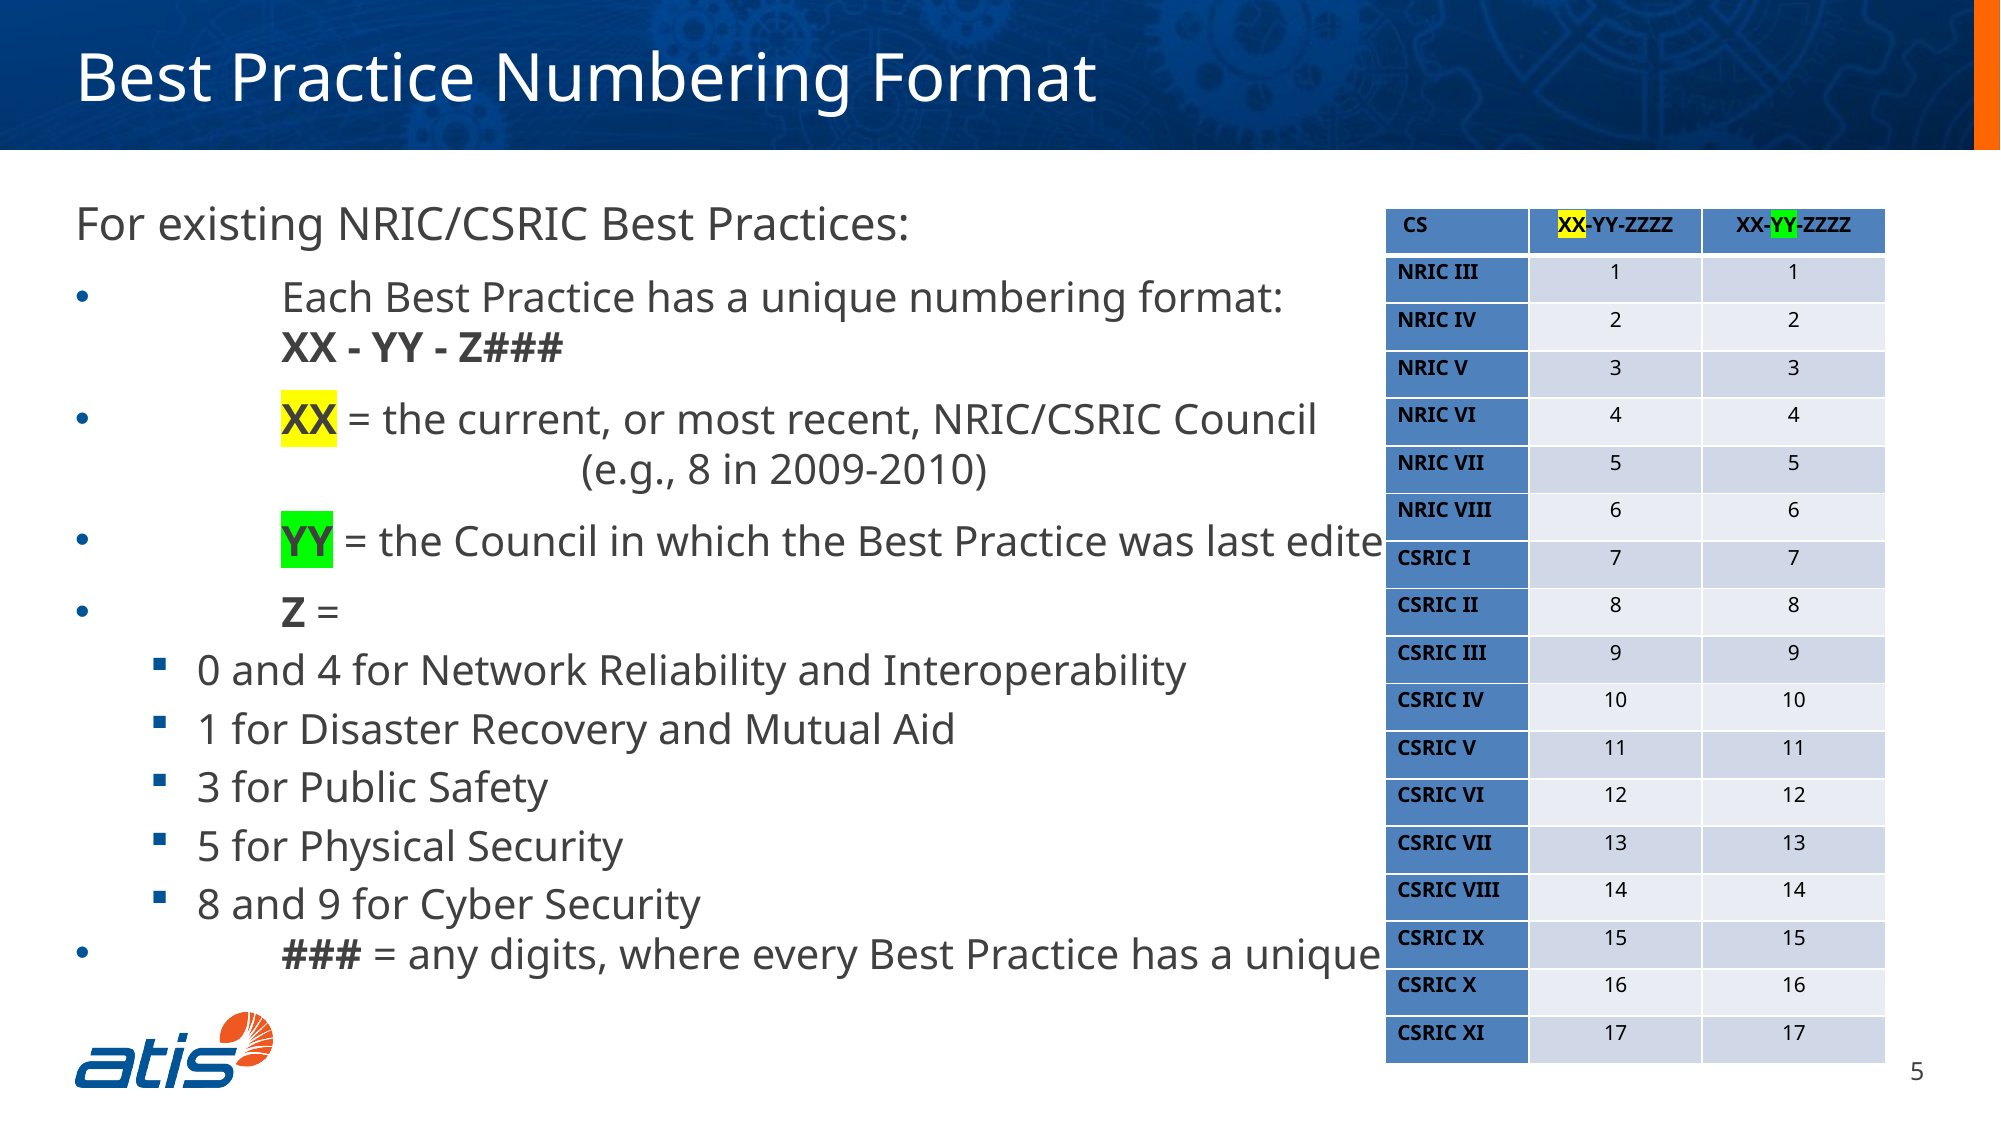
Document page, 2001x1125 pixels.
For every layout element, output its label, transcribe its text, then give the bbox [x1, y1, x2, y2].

table_cell 11 [1703, 732, 1885, 778]
table_cell CSRIC XI [1386, 1017, 1528, 1063]
table_cell 13 [1703, 827, 1885, 873]
picture [75, 1012, 273, 1088]
table_cell 1 [1530, 258, 1701, 302]
table_cell 16 [1703, 970, 1885, 1015]
table_cell 2 [1530, 304, 1701, 350]
table_cell 9 [1703, 637, 1885, 683]
table_cell NRIC VIII [1386, 494, 1528, 540]
table_cell CSRIC IX [1386, 922, 1528, 968]
slide_number 5 [1800, 1057, 1925, 1088]
table_cell 12 [1530, 780, 1701, 825]
table_cell CSRIC II [1386, 589, 1528, 635]
table_cell 17 [1530, 1017, 1701, 1063]
table_cell 11 [1530, 732, 1701, 778]
picture [0, 0, 1974, 150]
table_cell 2 [1703, 304, 1885, 350]
table_header XX-YY-ZZZZ [1703, 209, 1885, 253]
table_cell 5 [1703, 447, 1885, 493]
table_cell NRIC VII [1386, 447, 1528, 493]
table_cell 13 [1530, 827, 1701, 873]
table_cell 3 [1703, 352, 1885, 397]
table_cell 8 [1703, 589, 1885, 635]
table_cell CSRIC V [1386, 732, 1528, 778]
table_cell CSRIC I [1386, 542, 1528, 588]
table_cell 15 [1530, 922, 1701, 968]
table_header CS [1386, 209, 1528, 253]
table_cell 14 [1530, 875, 1701, 920]
table_cell 7 [1530, 542, 1701, 588]
table_cell 1 [1703, 258, 1885, 302]
table_cell NRIC V [1386, 352, 1528, 397]
table_cell 7 [1703, 542, 1885, 588]
list Best Practice Numbering Format [75, 34, 1925, 116]
table_cell 4 [1530, 399, 1701, 445]
table_cell CSRIC IV [1386, 684, 1528, 730]
table_cell 5 [1530, 447, 1701, 493]
table_cell 15 [1703, 922, 1885, 968]
table_cell 10 [1530, 684, 1701, 730]
list For existing NRIC/CSRIC Best Practices: Each Best Practice has a unique numbering format: XX - YY - Z### XX = the current, or most recent, NRIC/CSRIC Council (e.g., 8 in 2009-2010) YY = the Council in which the Best Practice was last edited Z = 0 and 4 for Network Reliability and Interoperability 1 for Disaster Recovery and Mutual Aid 3 for Public Safety 5 for Physical Security 8 and 9 for Cyber Security ### = any digits, where every Best Practice has a unique Z### [75, 194, 1925, 922]
table_cell CSRIC VIII [1386, 875, 1528, 920]
table_cell NRIC IV [1386, 304, 1528, 350]
table_cell CSRIC X [1386, 970, 1528, 1015]
table_cell 12 [1703, 780, 1885, 825]
table_cell CSRIC VII [1386, 827, 1528, 873]
table_cell CSRIC III [1386, 637, 1528, 683]
table_cell 10 [1703, 684, 1885, 730]
table_cell 17 [1703, 1017, 1885, 1063]
table_cell NRIC III [1386, 258, 1528, 302]
table_cell 6 [1703, 494, 1885, 540]
table_cell 8 [1530, 589, 1701, 635]
table_cell 14 [1703, 875, 1885, 920]
table_cell CSRIC VI [1386, 780, 1528, 825]
table_header XX-YY-ZZZZ [1530, 209, 1701, 253]
table_cell 6 [1530, 494, 1701, 540]
table_cell NRIC VI [1386, 399, 1528, 445]
table_cell 4 [1703, 399, 1885, 445]
table_cell 9 [1530, 637, 1701, 683]
table_cell 3 [1530, 352, 1701, 397]
table_cell 16 [1530, 970, 1701, 1015]
